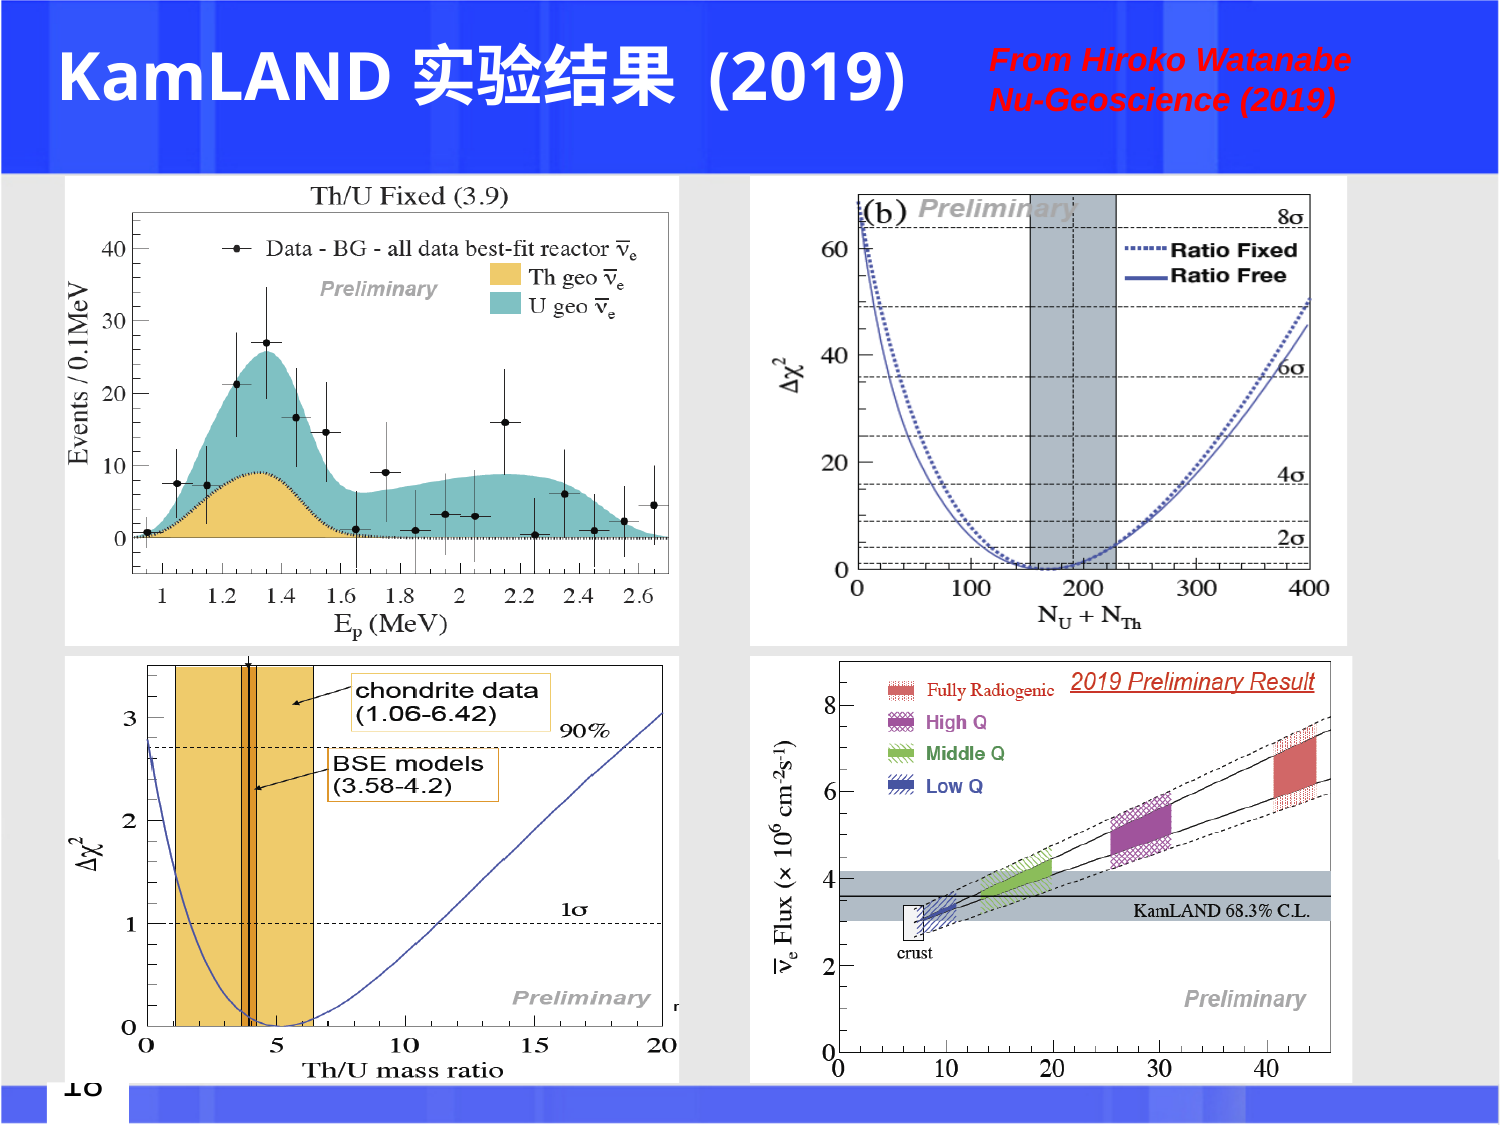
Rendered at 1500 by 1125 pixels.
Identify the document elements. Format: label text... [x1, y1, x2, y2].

text_box KamLAND实验结果 (2019) [42, 26, 922, 122]
text_box From Hiroko Watanabe Nu-Geoscience (2019) [974, 30, 1412, 126]
picture [0, 0, 1500, 1125]
